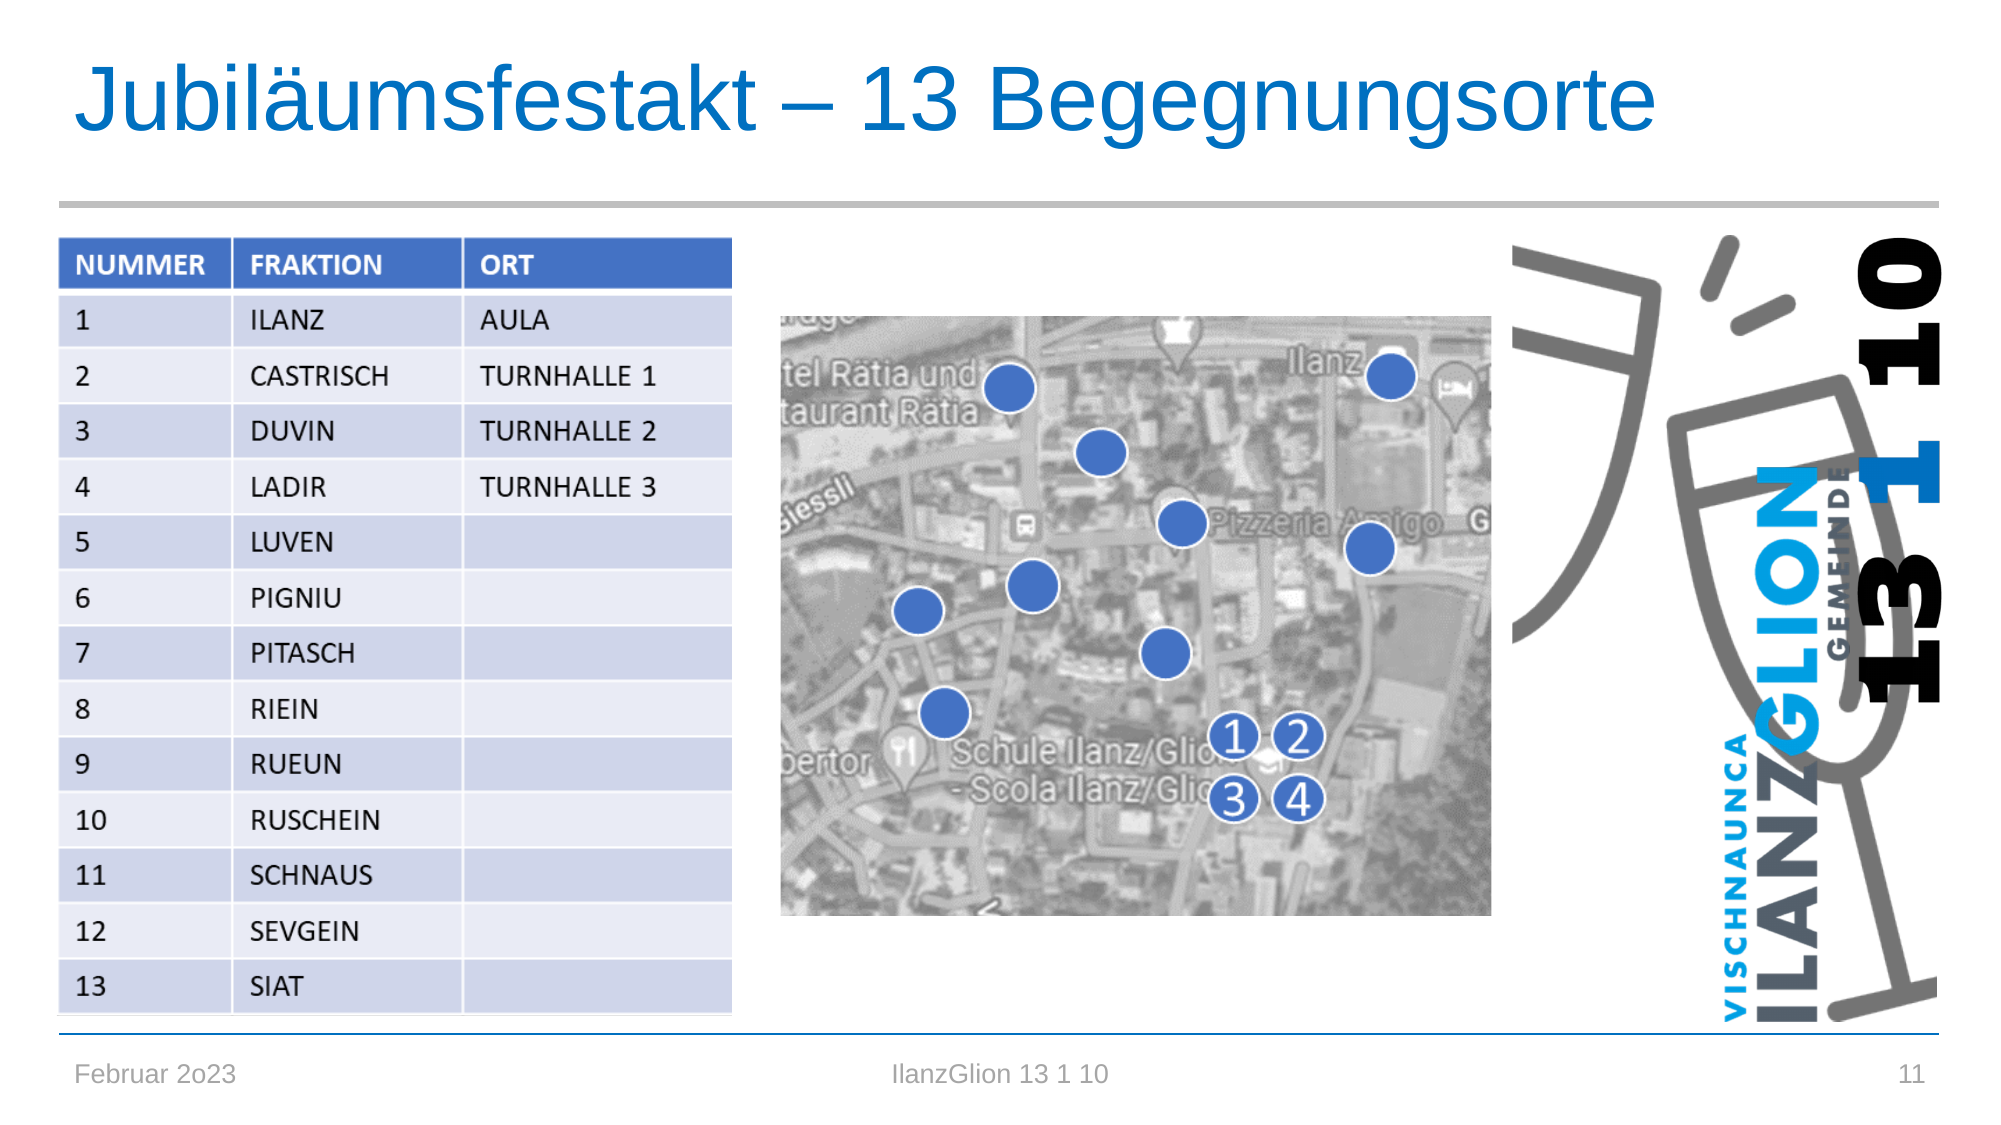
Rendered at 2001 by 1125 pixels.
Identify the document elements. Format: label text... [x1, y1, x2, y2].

title Jubiläumsfestakt – 13 Begegnungsorte [59, 22, 1939, 180]
text_box 11 [1468, 1042, 1941, 1103]
picture [780, 235, 2000, 1022]
text_box Februar 2o23 [59, 1042, 532, 1103]
picture [56, 235, 732, 1024]
text_box IlanzGlion 13 1 10 [662, 1042, 1338, 1103]
